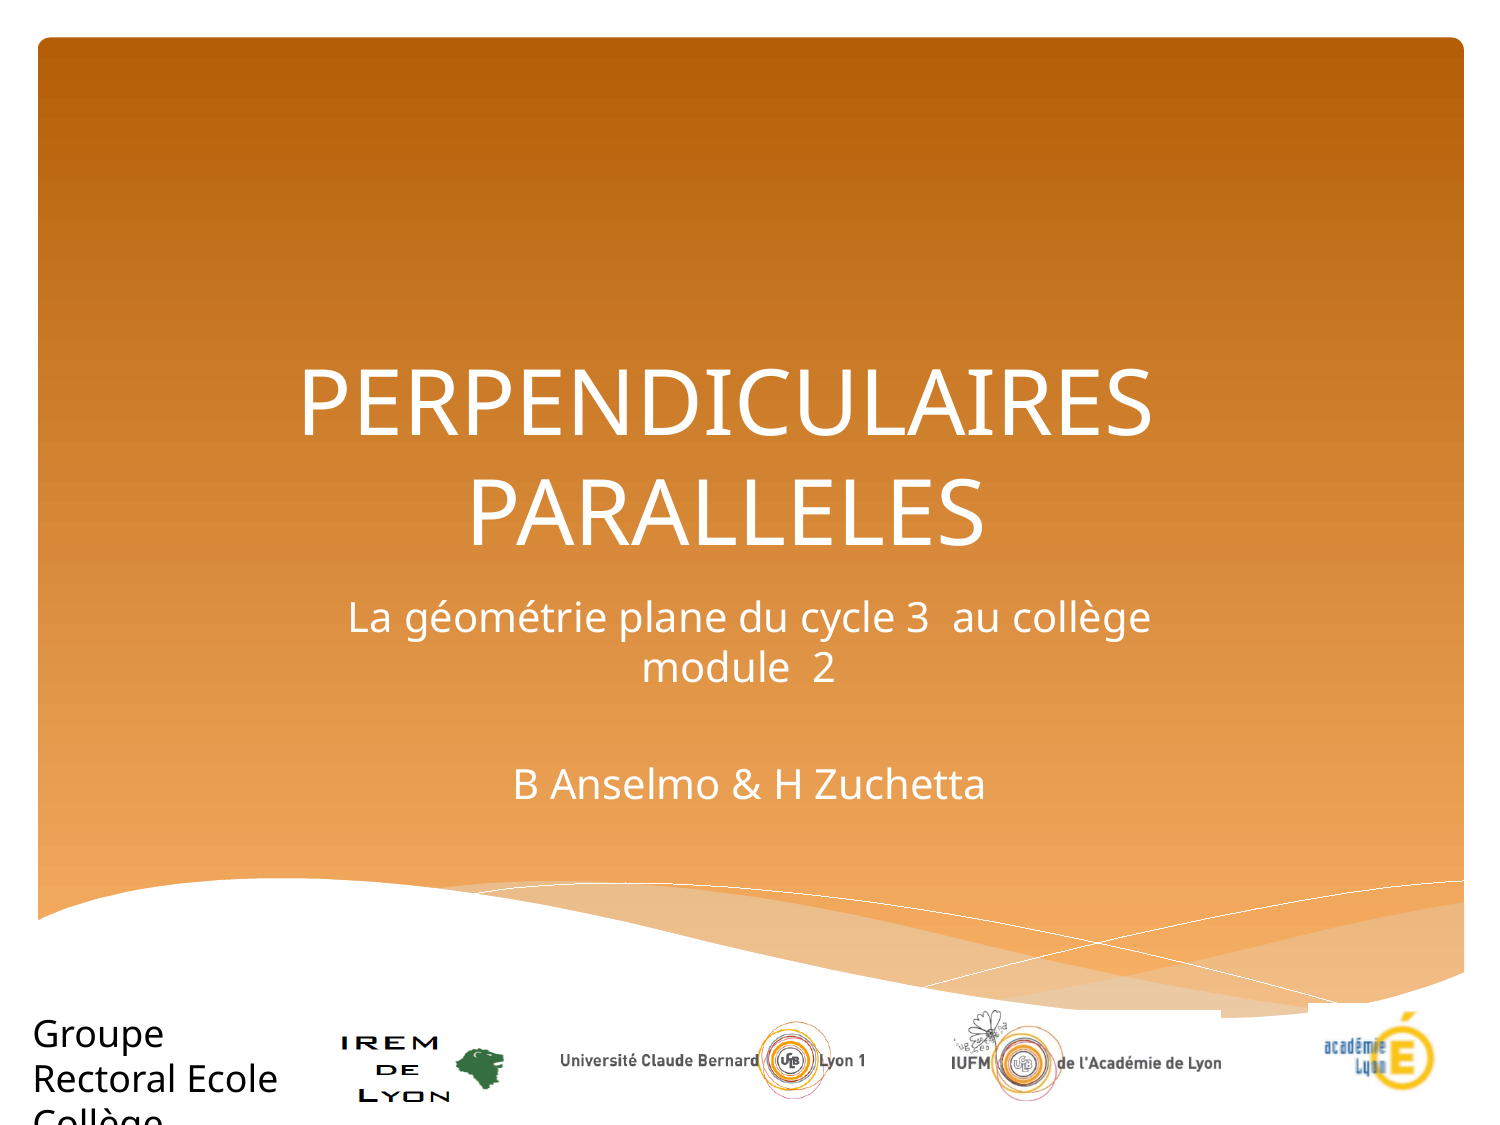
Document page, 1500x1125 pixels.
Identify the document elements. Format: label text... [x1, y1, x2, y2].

subtitle La géométrie plane du cycle 3 au collège module 2 B Anselmo & H Zuchetta [225, 583, 1275, 825]
picture [331, 1027, 516, 1108]
title PERPENDICULAIRES PARALLELES [88, 278, 1364, 571]
